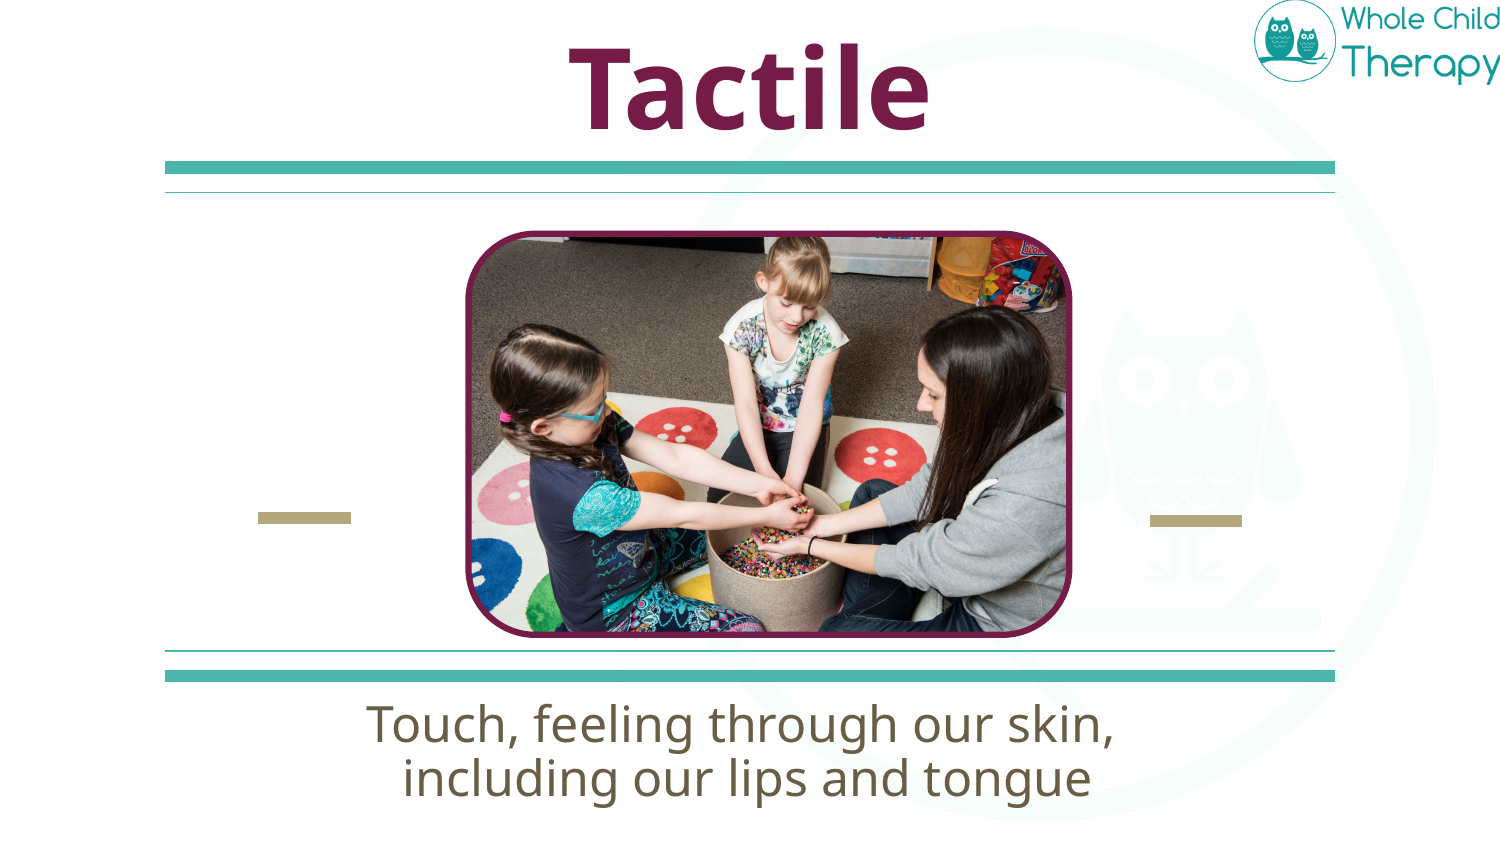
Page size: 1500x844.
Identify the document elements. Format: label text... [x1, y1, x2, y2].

picture [468, 233, 1070, 636]
picture [1336, 0, 1500, 85]
title Tactile [164, 0, 1336, 168]
subtitle Touch, feeling through our skin, including our lips and tongue [239, 684, 1257, 815]
